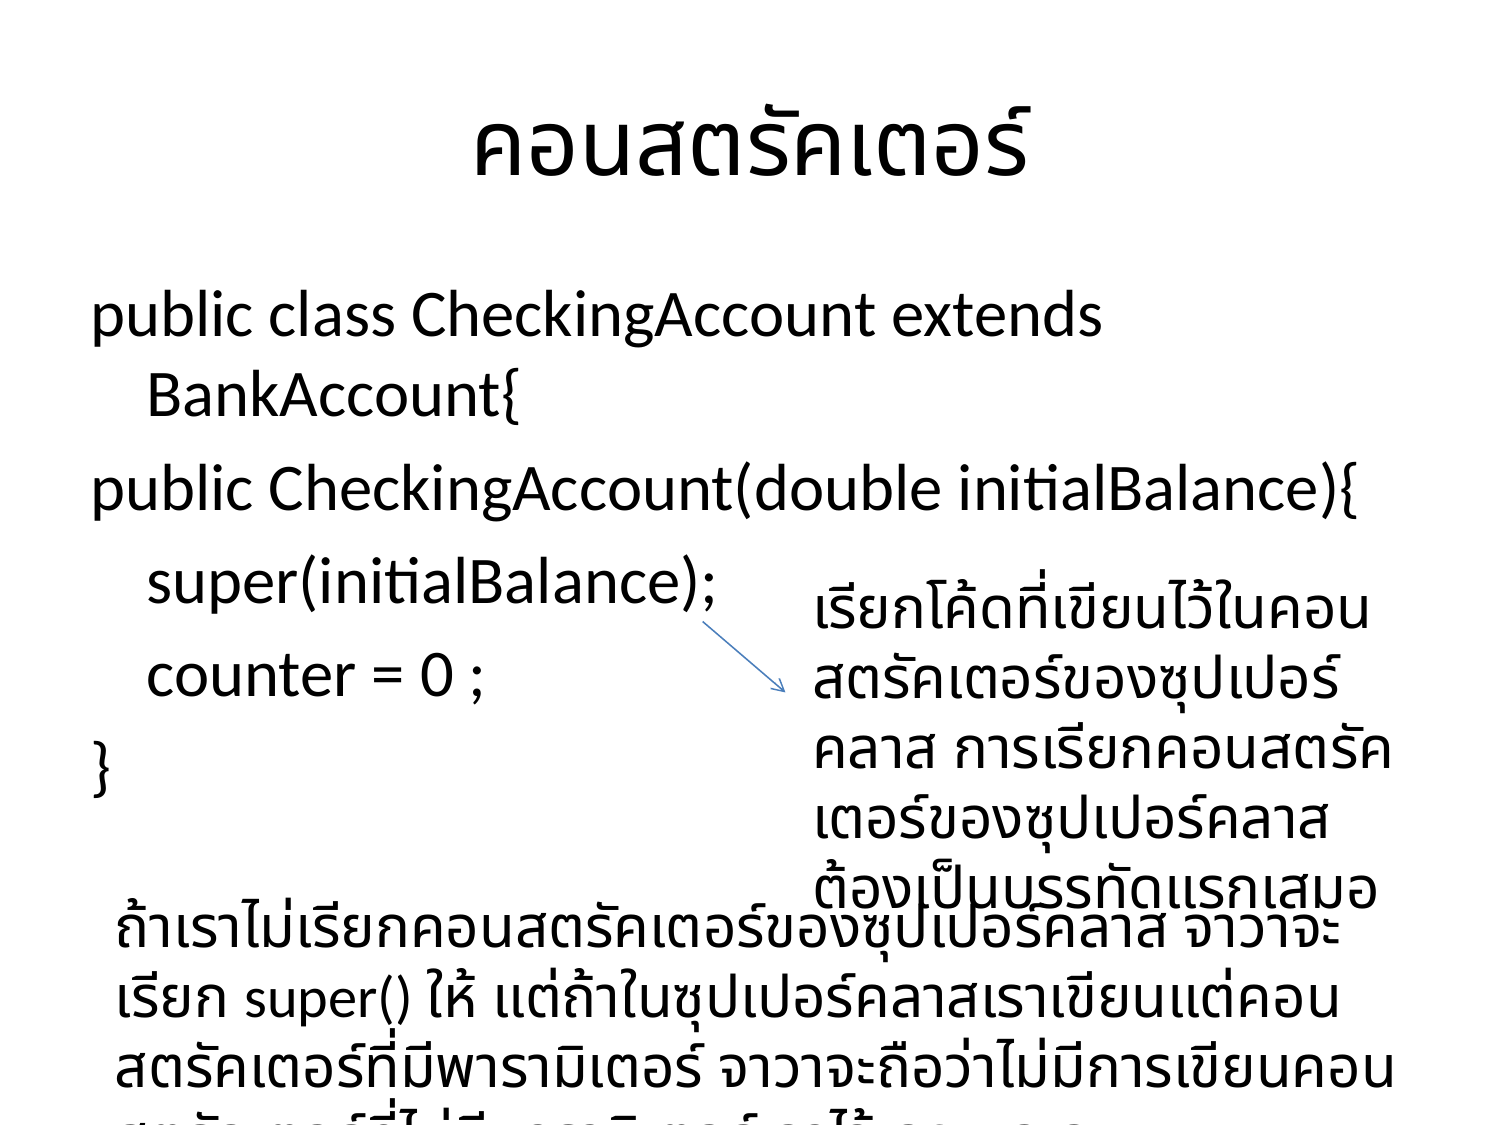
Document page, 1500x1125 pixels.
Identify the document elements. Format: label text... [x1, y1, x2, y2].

title คอนสตรัคเตอร์ [75, 45, 1425, 233]
text_box ถ้าเราไม่เรียกคอนสตรัคเตอร์ของซุปเปอร์คลาส จาวาจะเรียก super() ให้ แต่ถ้าในซุปเปอร์คลาสเราเขียนแต่คอนสตรัคเตอร์ที่มีพารามิเตอร์ จาวาจะถือว่าไม่มีการเขียนคอนสตรัคเตอร์ที่ไม่มีพารามิเตอร์เอาไว้เลย และจะ error [100, 881, 1424, 1125]
text_box เรียกโค้ดที่เขียนไว้ในคอนสตรัคเตอร์ของซุปเปอร์คลาส การเรียกคอนสตรัคเตอร์ของซุปเปอร์คลาสต้องเป็นบรรทัดแรกเสมอ [797, 562, 1436, 928]
list public class CheckingAccount extends BankAccount{ public CheckingAccount(double initialBalance){ super(initialBalance); counter = 0 ; } [75, 262, 1425, 1005]
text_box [702, 621, 786, 693]
